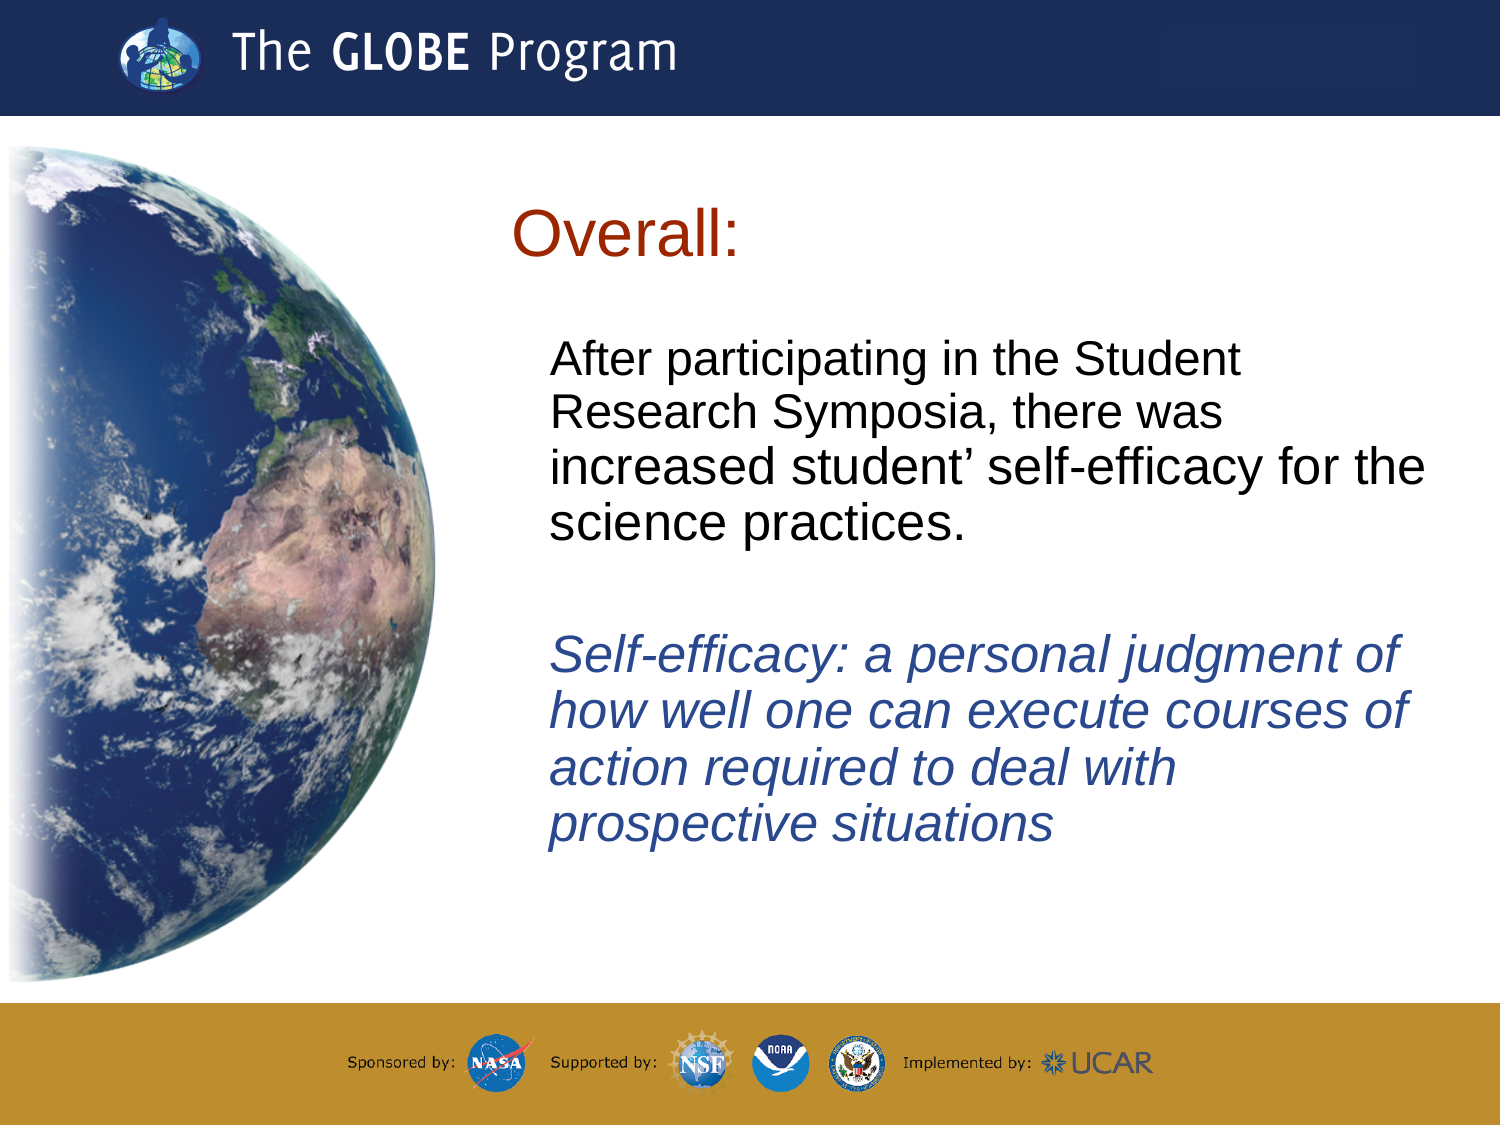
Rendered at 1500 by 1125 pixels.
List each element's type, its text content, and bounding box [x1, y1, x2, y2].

title Overall: [496, 181, 1449, 285]
picture [0, 0, 1500, 116]
picture [0, 1003, 1500, 1125]
list After participating in the Student Research Symposia, there was increased student’ self-efficacy for the science practices. Self-efficacy: a personal judgment of how well one can execute courses of action required to deal with prospective situations [461, 285, 1449, 866]
picture [0, 136, 447, 990]
